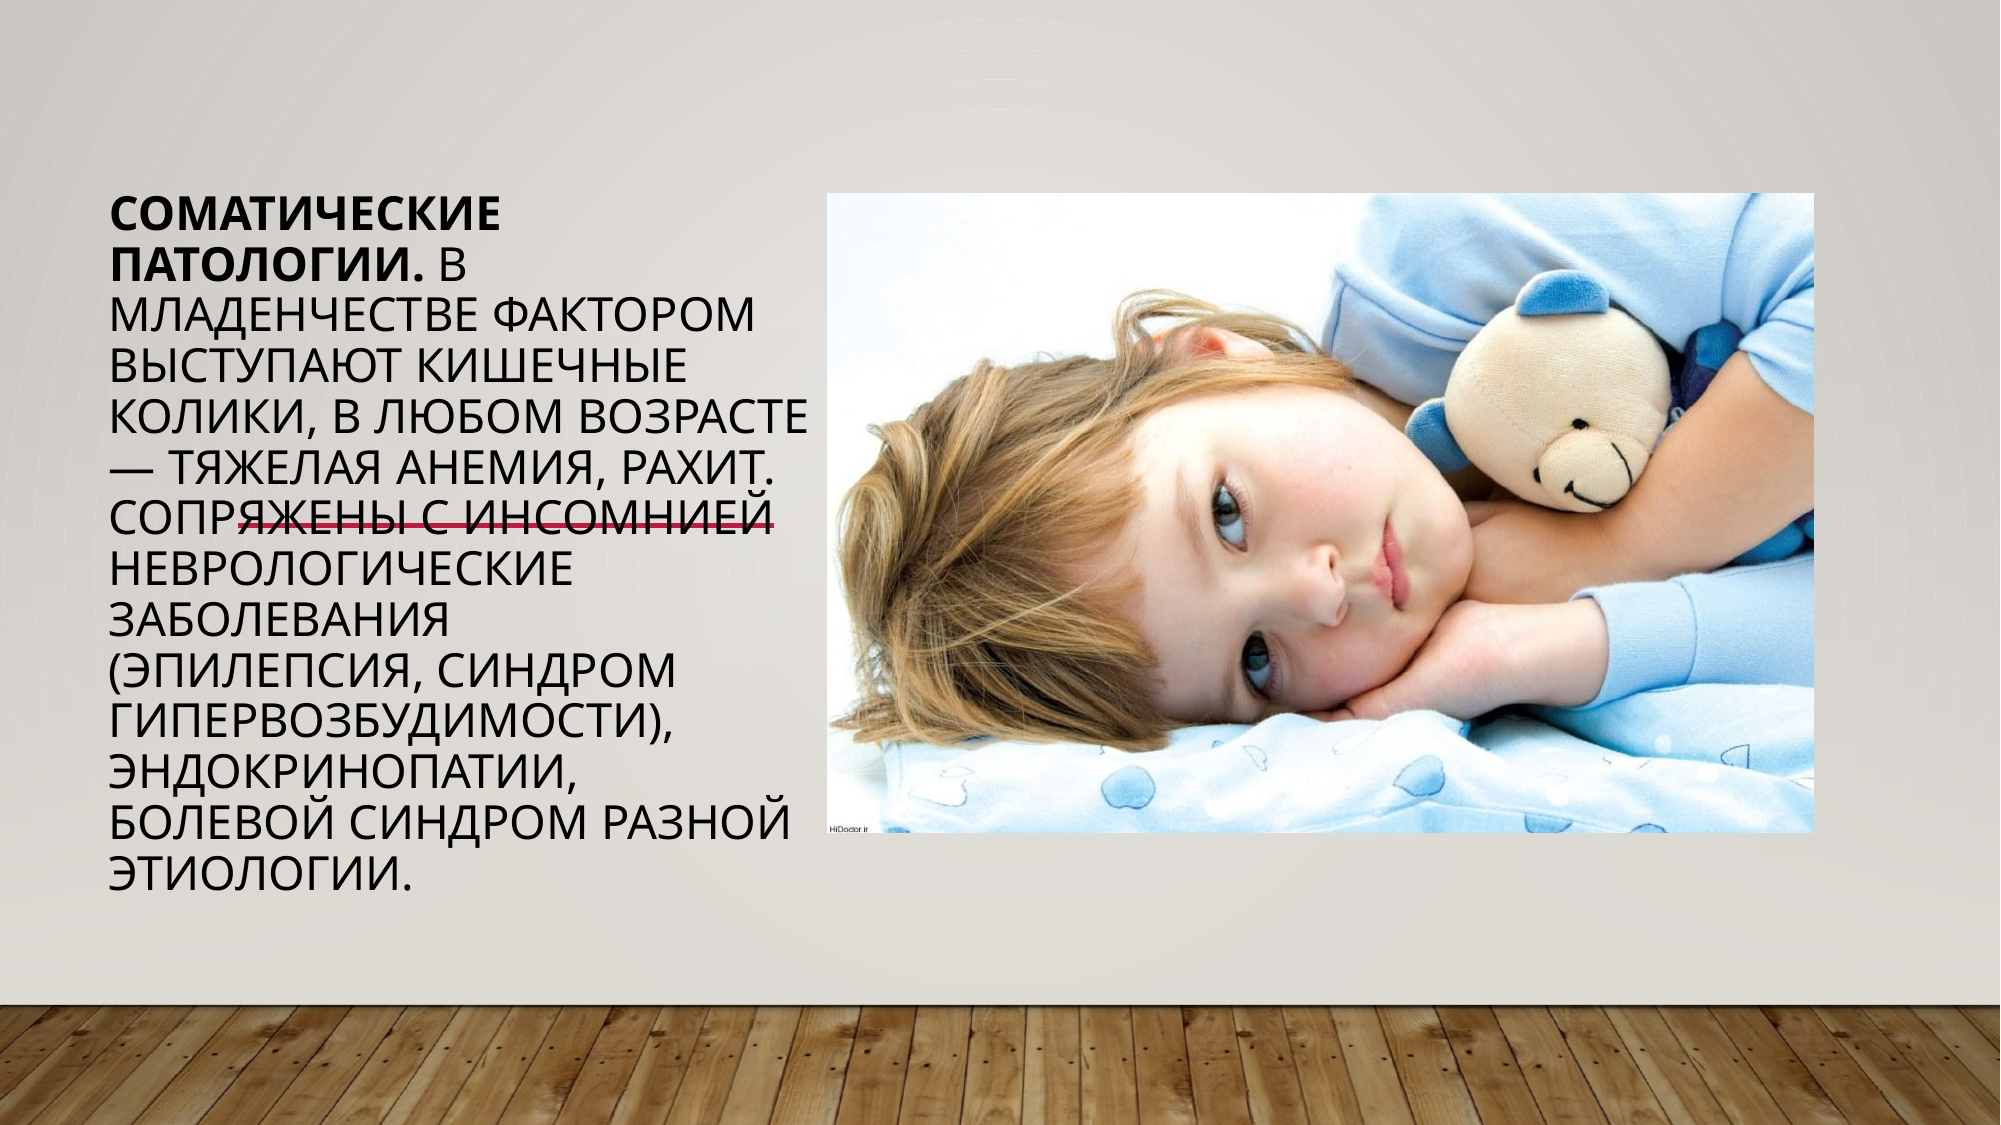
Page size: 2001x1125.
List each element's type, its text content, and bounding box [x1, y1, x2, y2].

title Соматические патологии. В младенчестве фактором выступают кишечные колики, в любом возрасте — тяжелая анемия, рахит. Сопряжены с инсомнией неврологические заболевания (эпилепсия, синдром гипервозбудимости), эндокринопатии, болевой синдром разной этиологии. [93, 129, 828, 908]
picture [0, 1005, 2000, 1125]
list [827, 193, 1814, 834]
